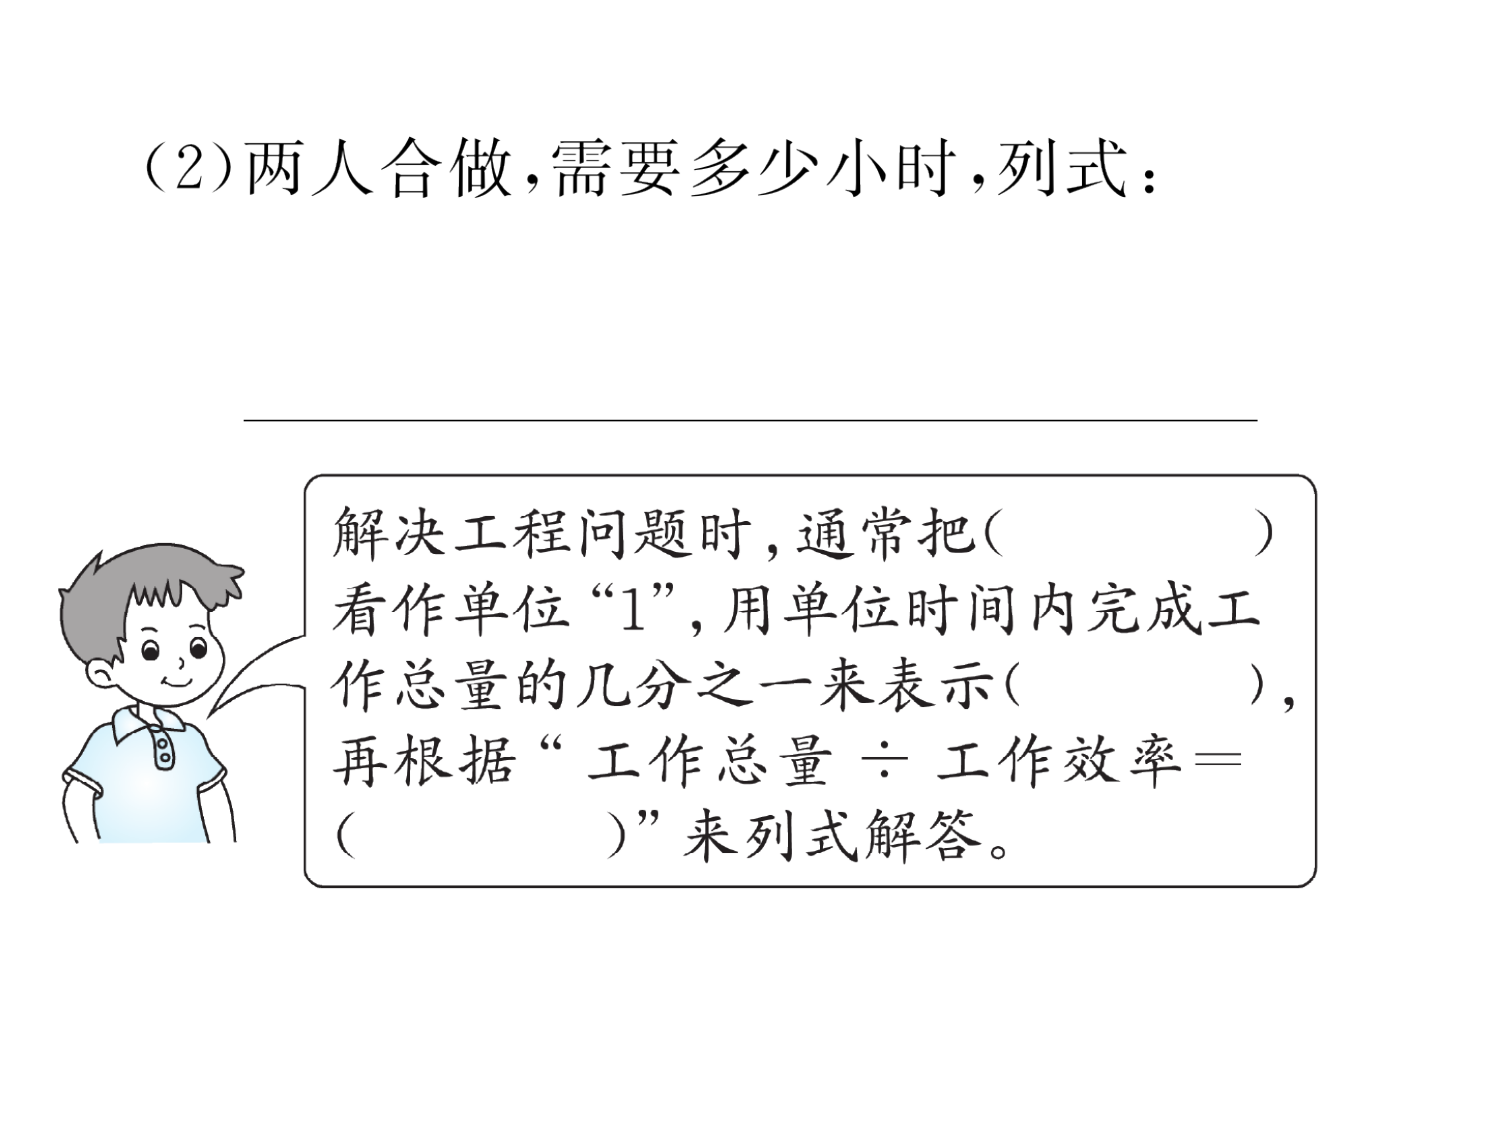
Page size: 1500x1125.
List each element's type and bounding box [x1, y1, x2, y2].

picture [52, 78, 1471, 907]
